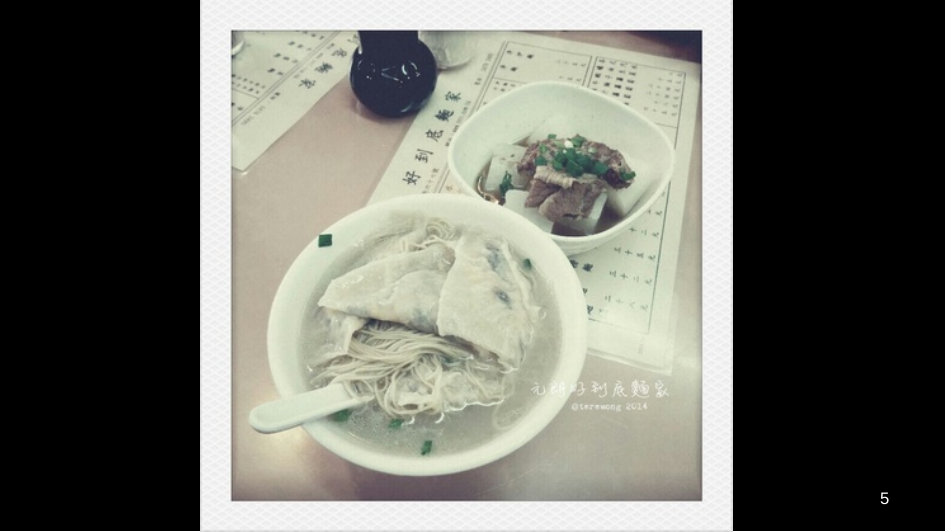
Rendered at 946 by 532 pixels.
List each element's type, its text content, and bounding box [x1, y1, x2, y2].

slide_number 5 [738, 483, 899, 522]
picture [200, 0, 733, 532]
